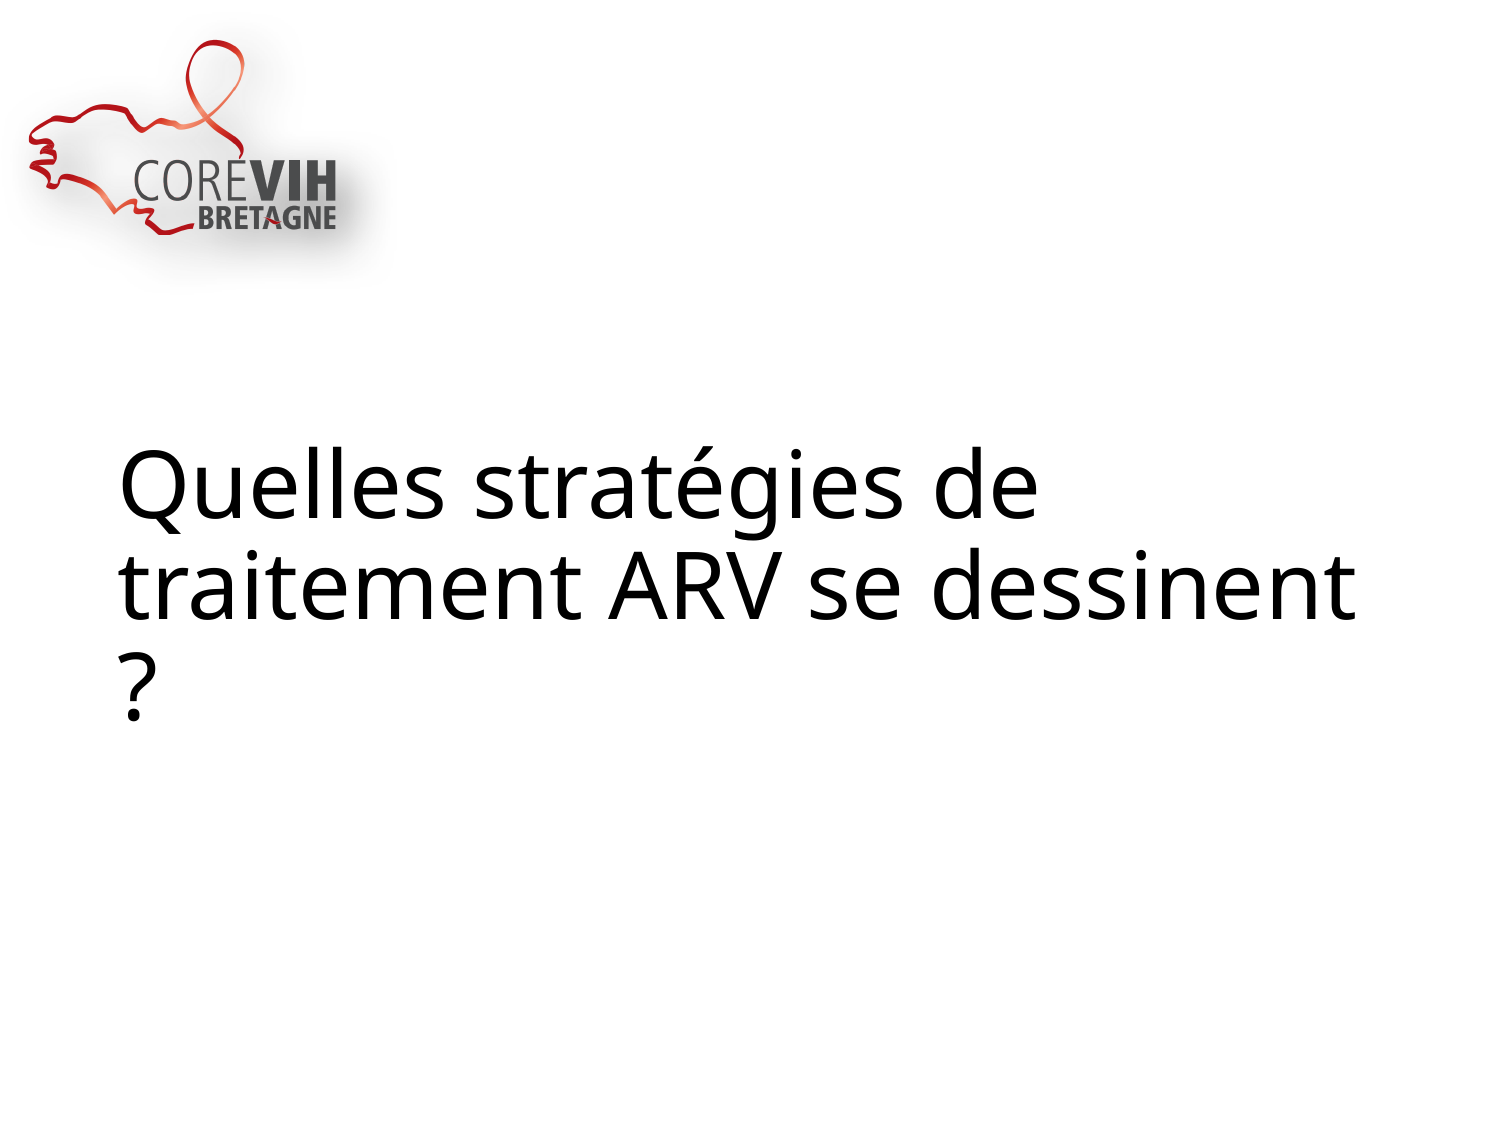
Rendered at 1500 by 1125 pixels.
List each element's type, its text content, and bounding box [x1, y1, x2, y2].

picture [28, 39, 336, 235]
title Quelles stratégies de traitement ARV se dessinent ? [102, 280, 1397, 749]
